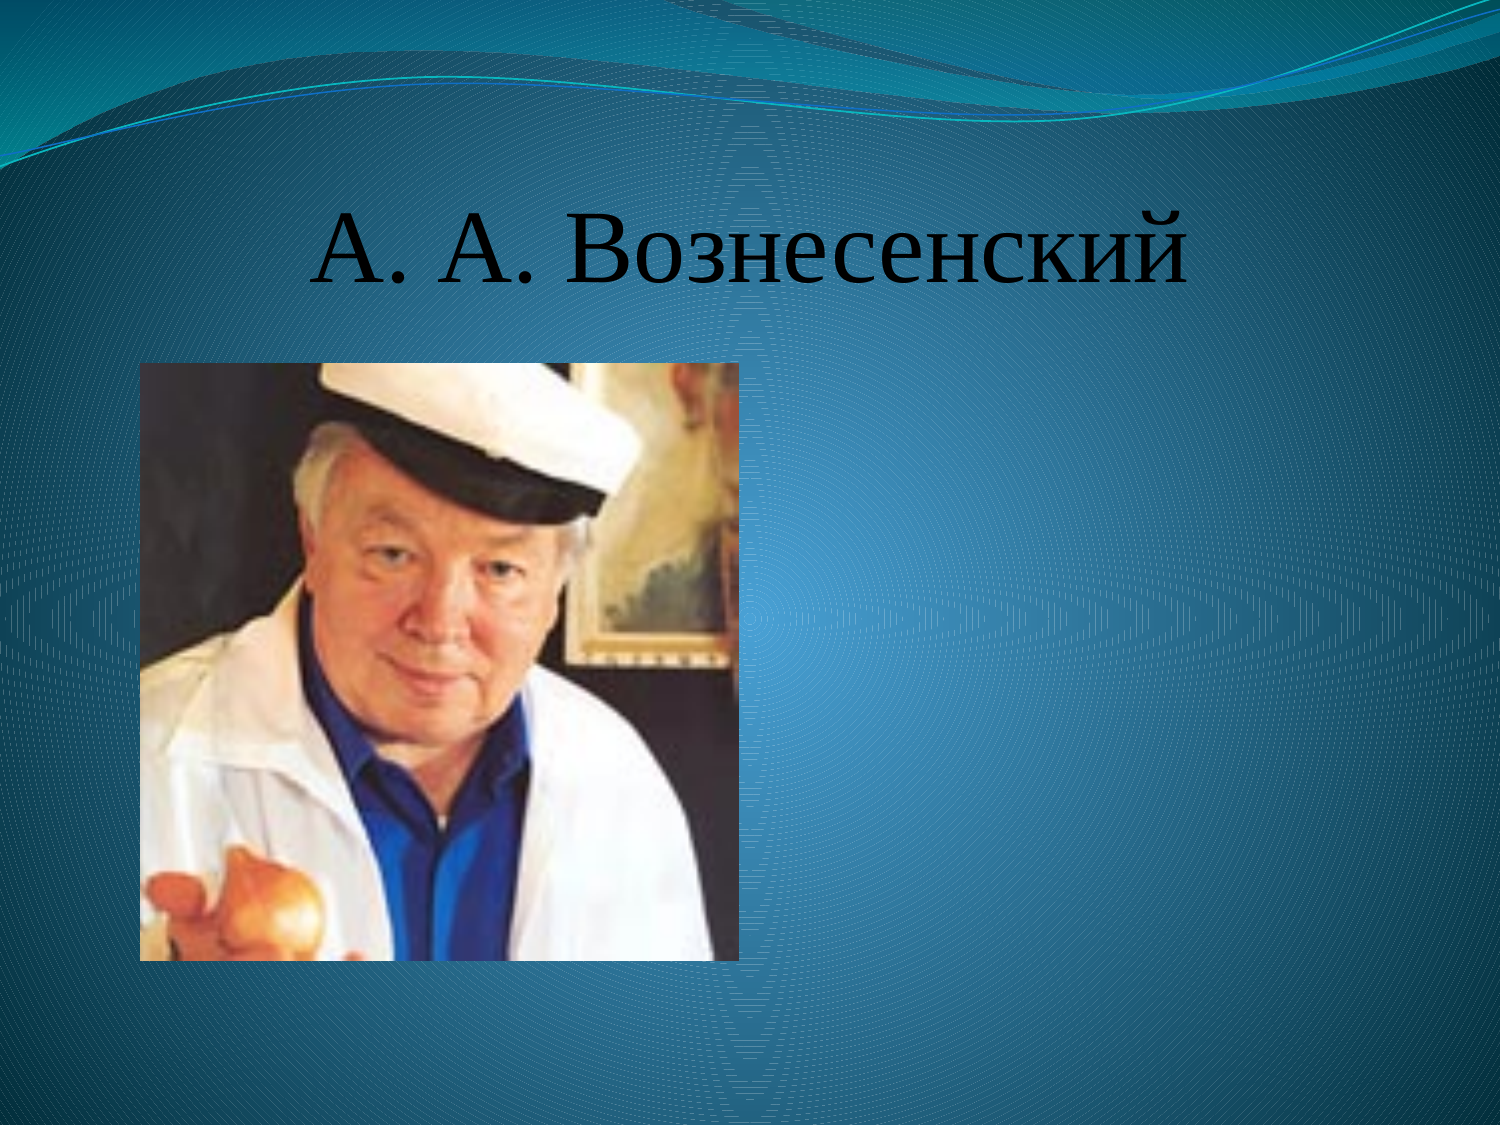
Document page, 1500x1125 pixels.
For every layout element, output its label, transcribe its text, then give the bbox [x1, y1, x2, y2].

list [140, 362, 739, 962]
title А. А. Вознесенский [75, 115, 1425, 303]
